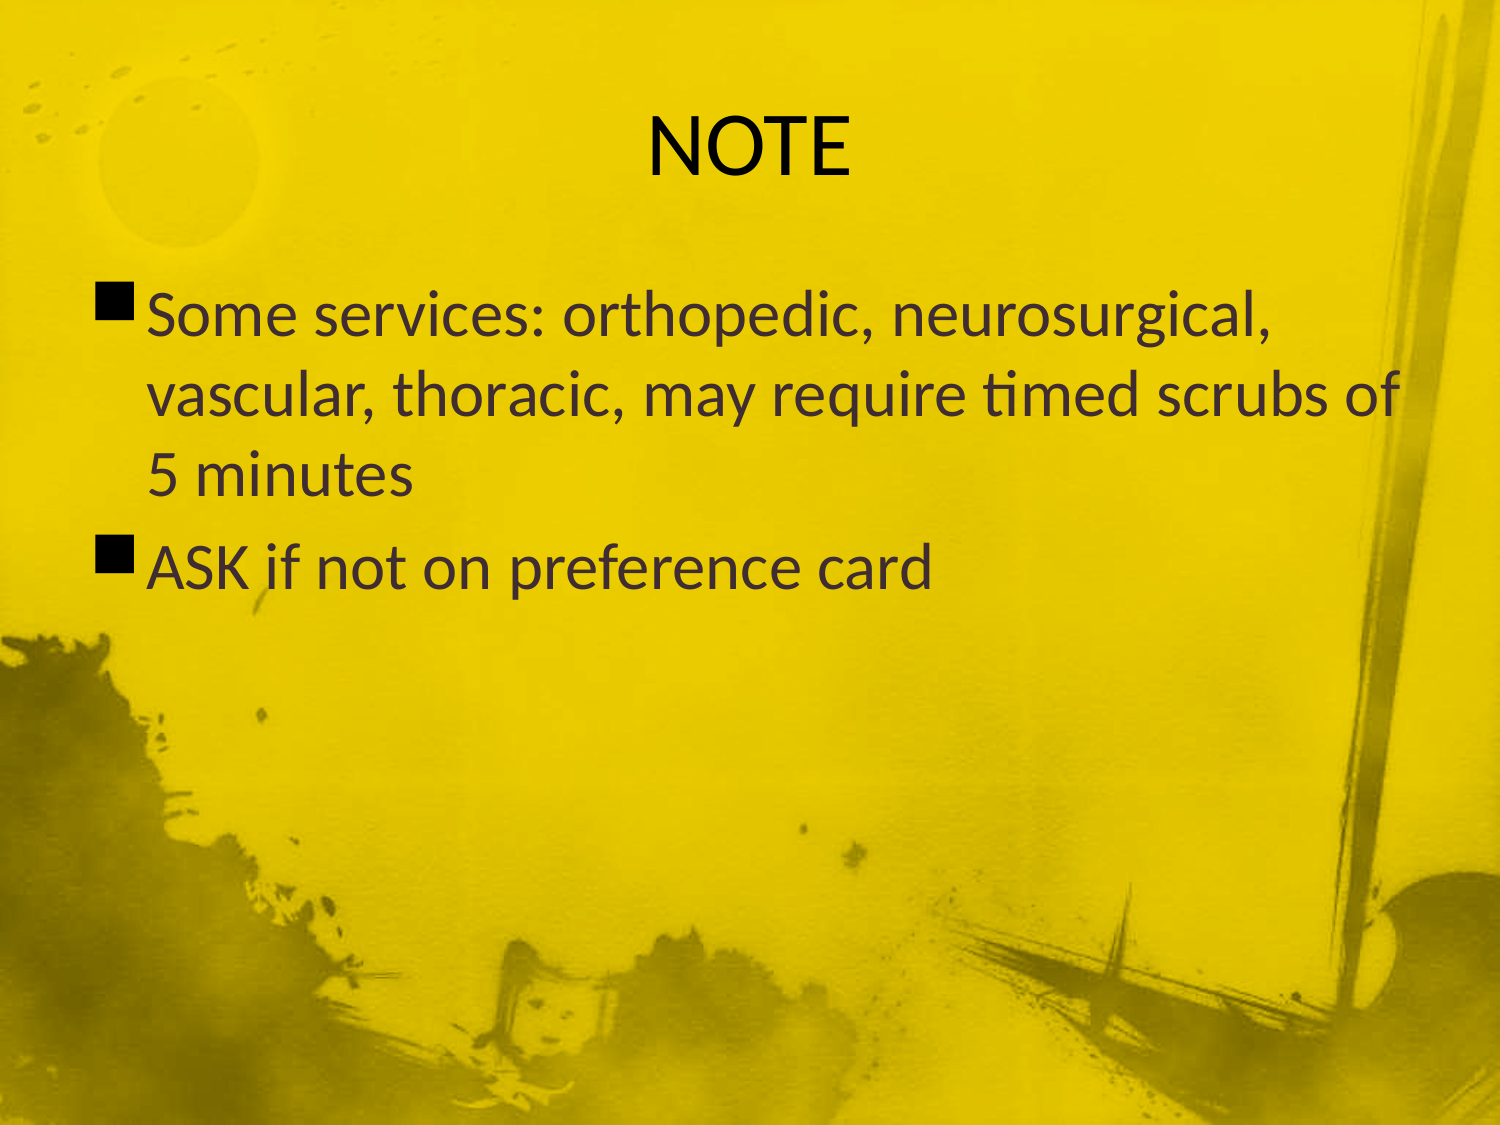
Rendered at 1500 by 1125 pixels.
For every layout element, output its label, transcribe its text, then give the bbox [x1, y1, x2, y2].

title NOTE [75, 45, 1425, 233]
list Some services: orthopedic, neurosurgical, vascular, thoracic, may require timed scrubs of 5 minutes ASK if not on preference card [75, 262, 1425, 1005]
